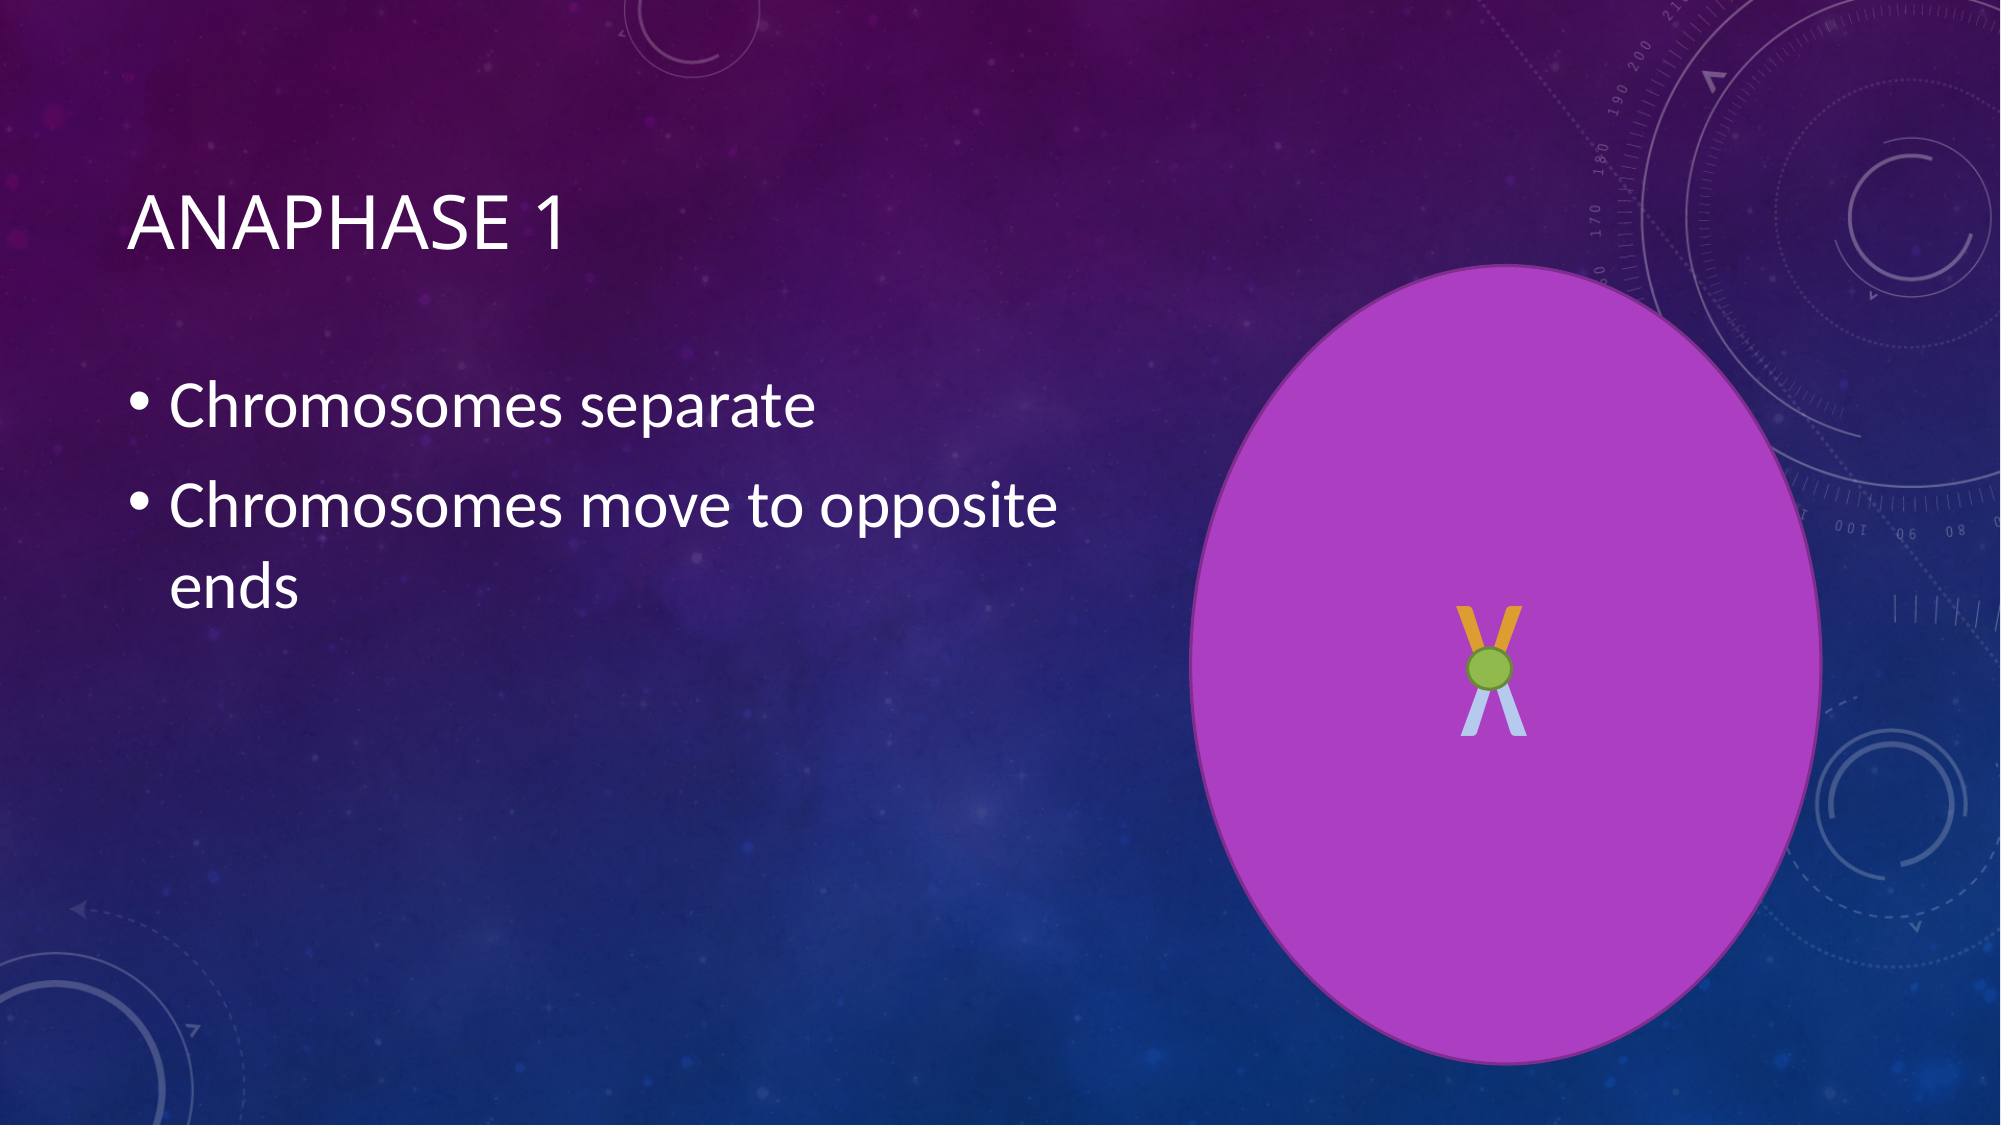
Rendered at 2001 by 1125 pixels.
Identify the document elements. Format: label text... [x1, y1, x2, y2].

title Anaphase 1 [112, 99, 1775, 339]
picture [0, 0, 2001, 1125]
text_box [1188, 263, 1823, 1066]
text_box V [1441, 559, 1538, 710]
text_box V [1445, 633, 1543, 784]
list Chromosomes separate Chromosomes move to opposite ends [112, 351, 1191, 631]
text_box [1465, 646, 1514, 691]
